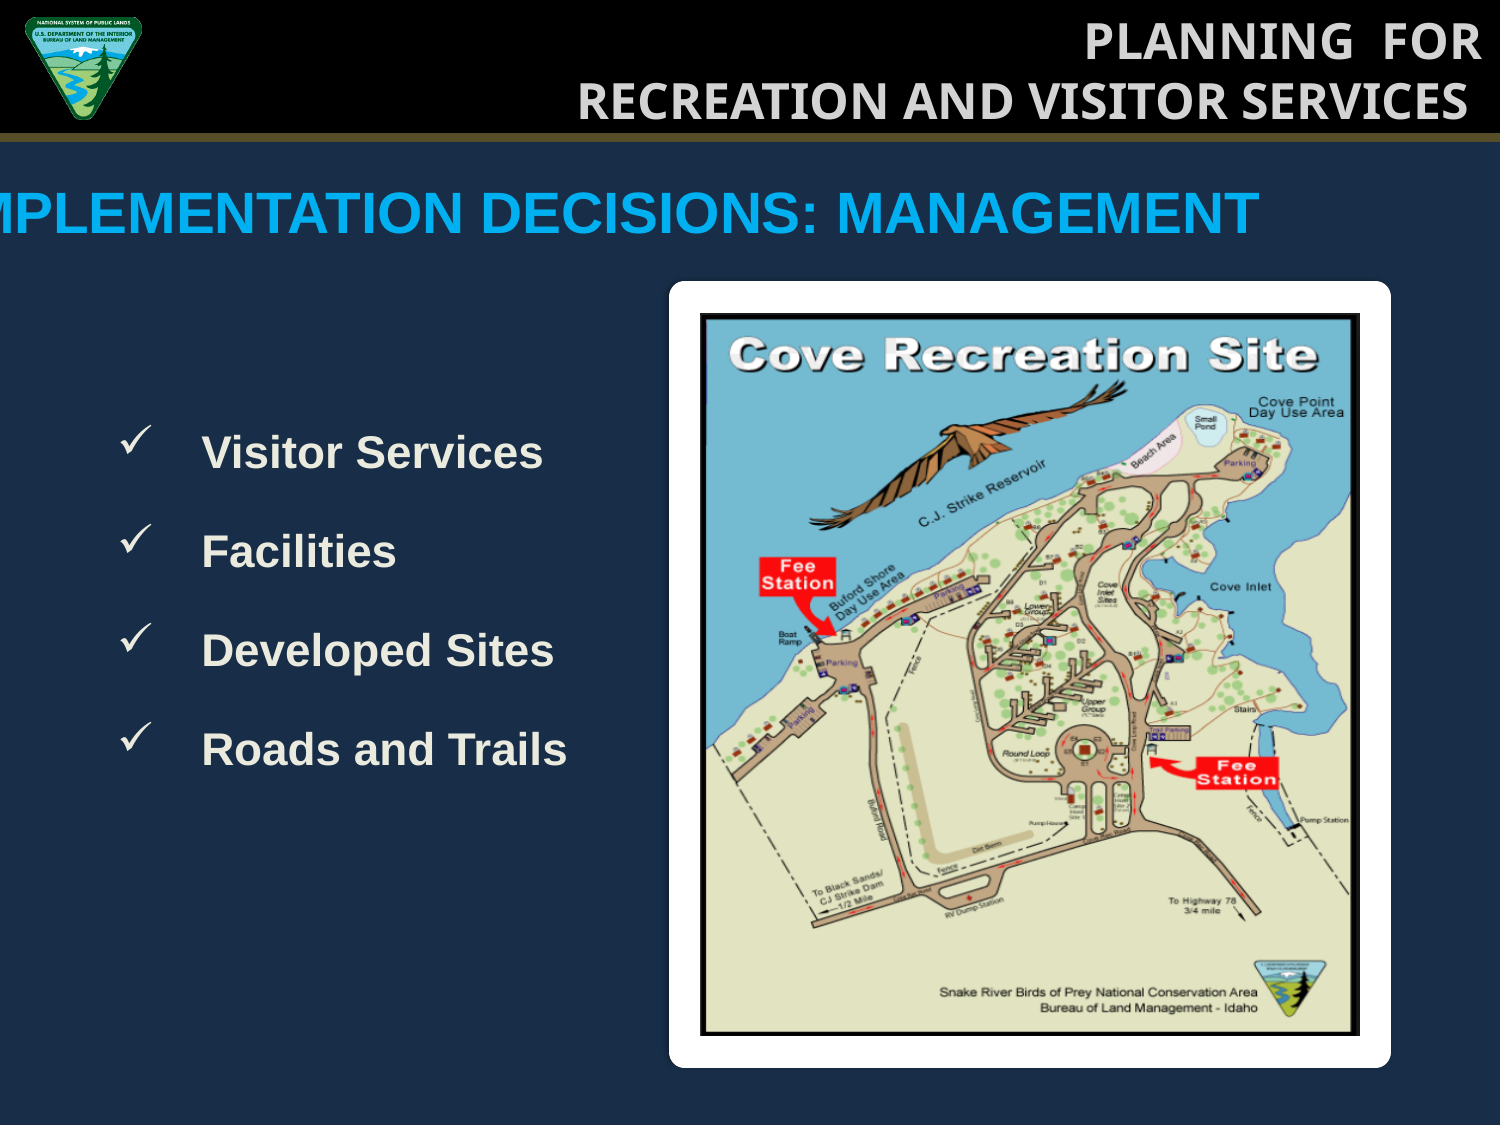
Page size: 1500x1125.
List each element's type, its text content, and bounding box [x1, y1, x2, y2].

picture [699, 312, 1361, 1037]
text_box [0, 0, 1500, 133]
title PLANNING FOR RECREATION AND VISITOR SERVICES [287, 0, 1490, 130]
text_box Implementation Decisions: Management [0, 167, 1292, 253]
picture [24, 17, 142, 121]
text_box Visitor Services Facilities Developed Sites Roads and Trails [102, 387, 663, 893]
